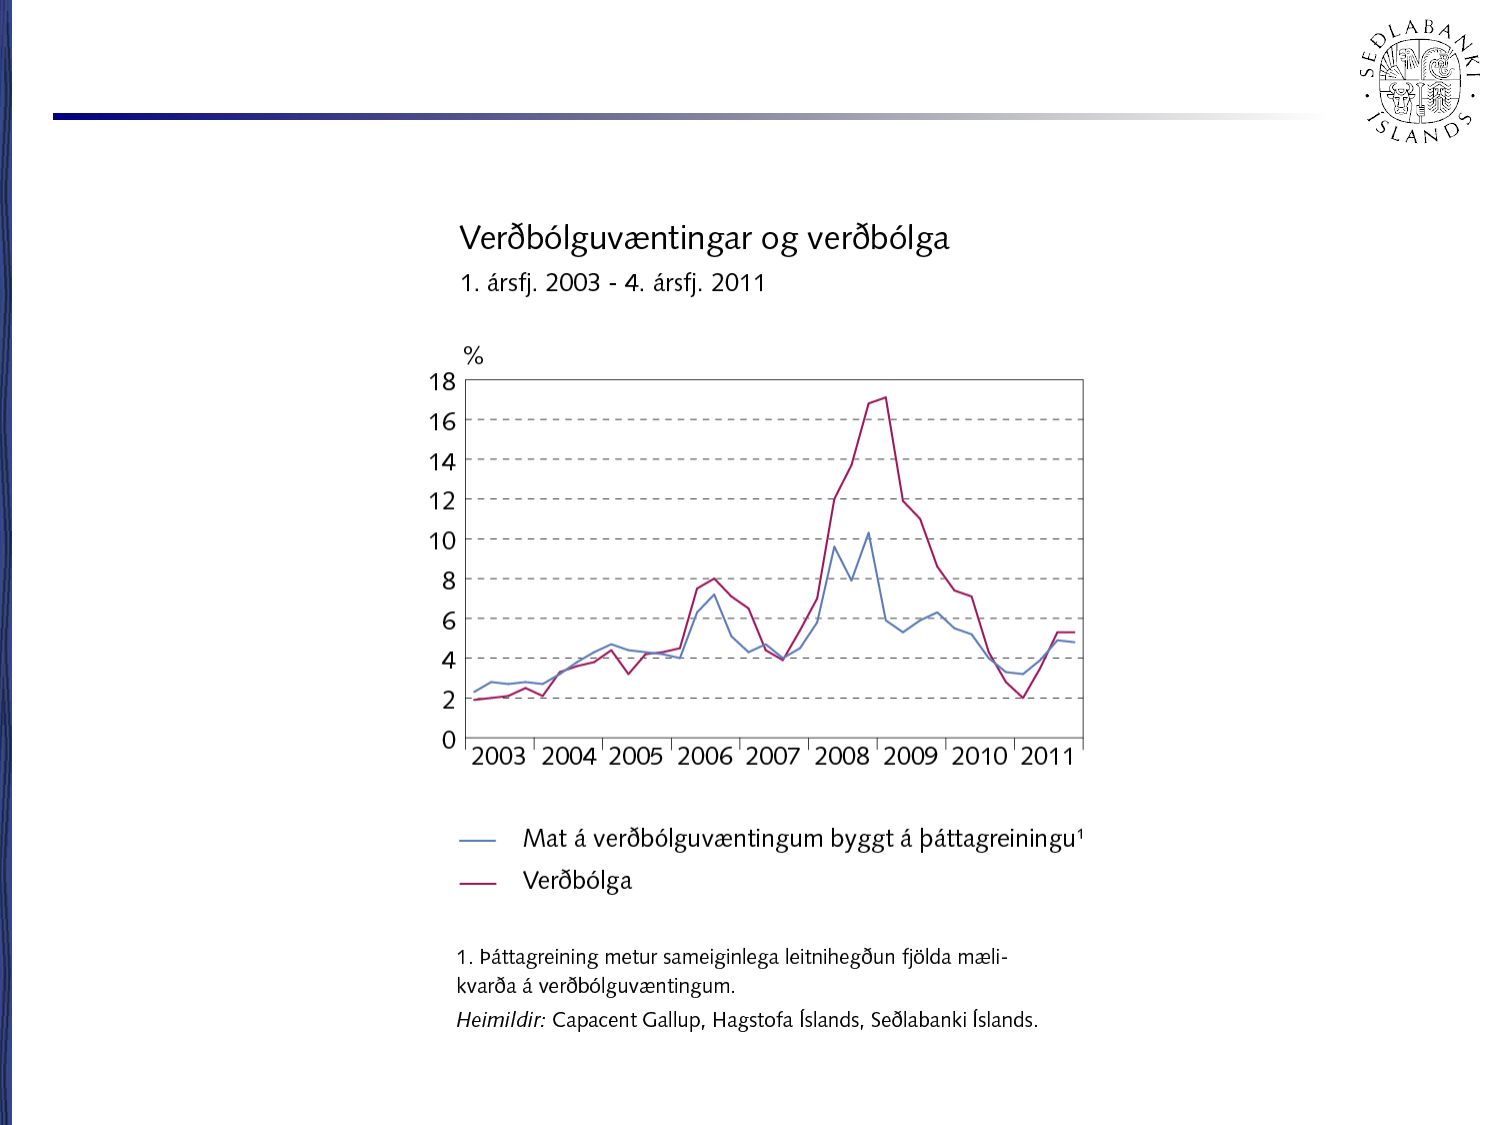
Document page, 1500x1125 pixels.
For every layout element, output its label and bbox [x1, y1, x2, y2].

picture [1357, 18, 1482, 149]
list [427, 175, 1085, 1032]
picture [0, 0, 12, 1125]
